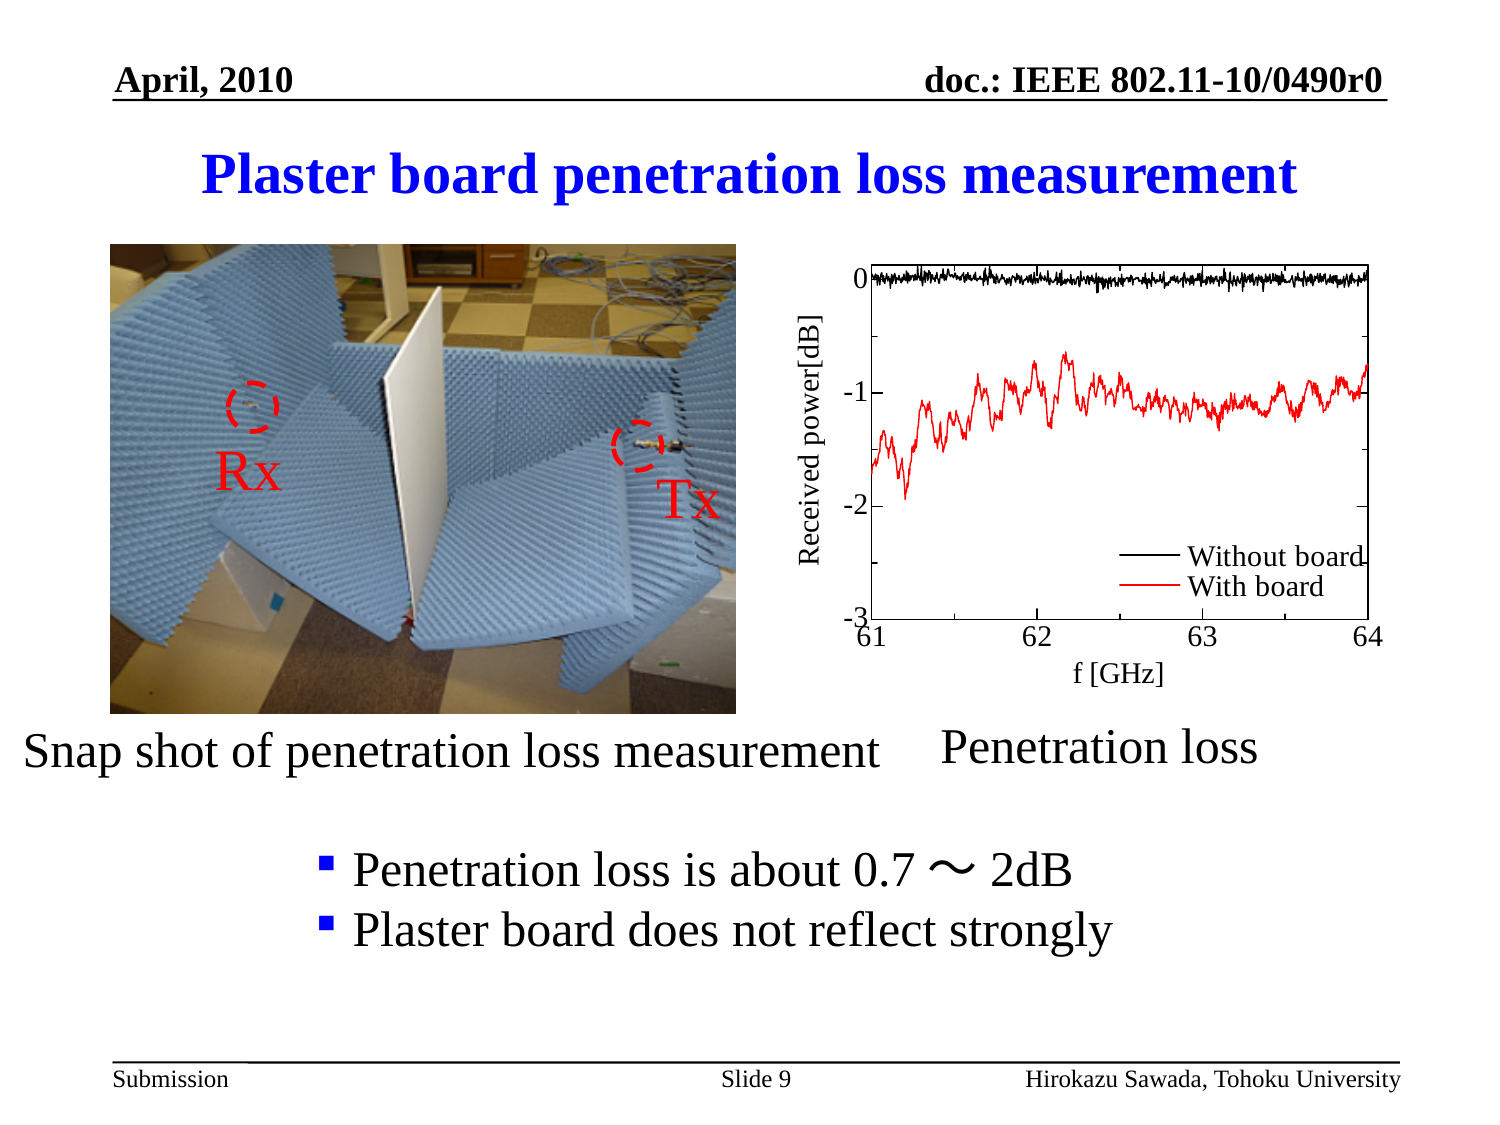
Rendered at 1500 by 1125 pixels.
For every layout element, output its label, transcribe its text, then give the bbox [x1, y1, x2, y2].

text_box Penetration loss [925, 734, 1275, 781]
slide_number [114, 54, 296, 101]
title Plaster board penetration loss measurement [112, 112, 1388, 228]
picture [752, 225, 1419, 726]
text_box Snap shot of penetration loss measurement [0, 710, 910, 786]
footer Hirokazu Sawada, Tohoku University [1020, 1061, 1402, 1093]
text_box Penetration loss is about 0.7～2dB Plaster board does not reflect strongly [302, 829, 1147, 965]
slide_number Slide 9 [712, 1061, 800, 1093]
picture [110, 244, 737, 714]
